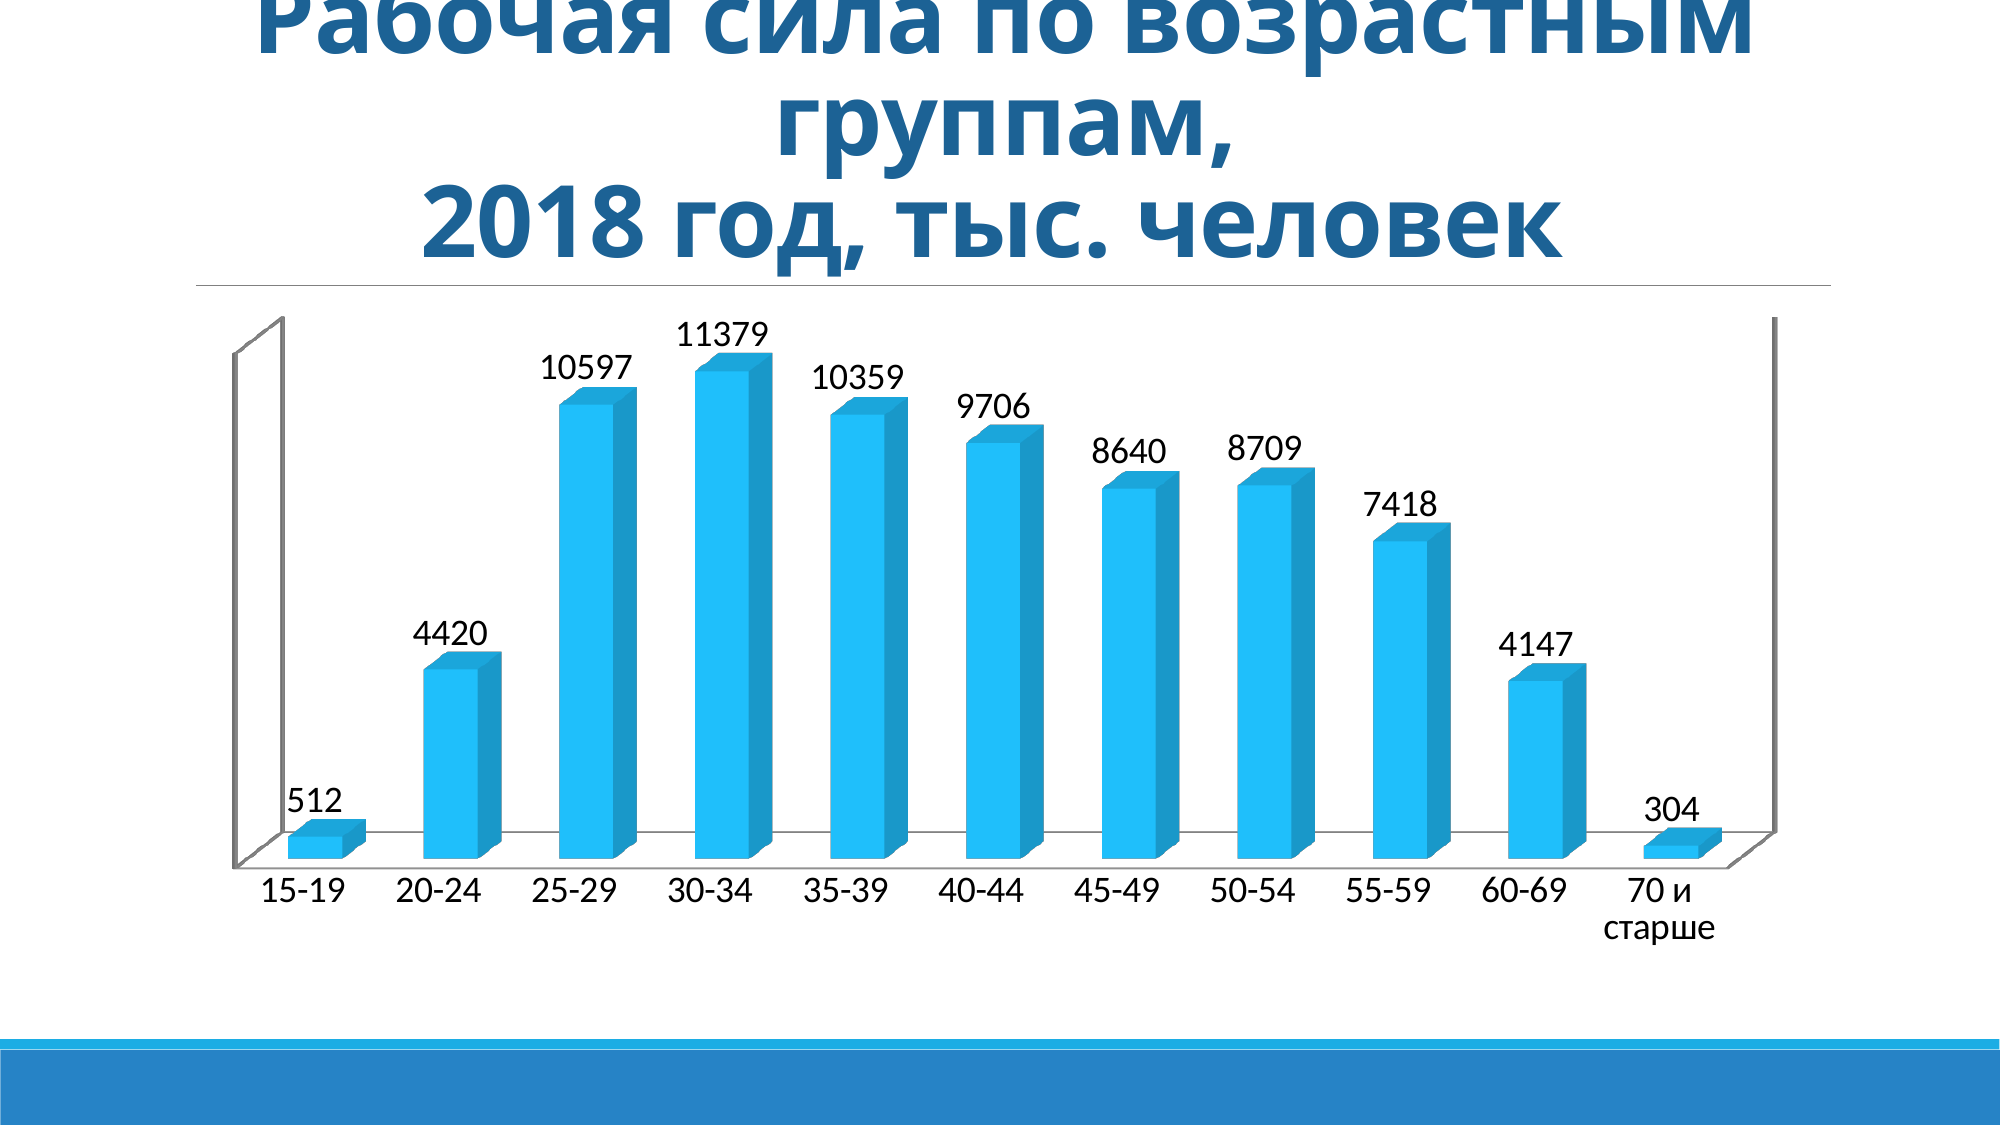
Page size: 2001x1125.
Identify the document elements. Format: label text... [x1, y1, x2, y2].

title Рабочая сила по возрастным группам, 2018 год, тыс. человек [180, 47, 1830, 285]
chart [179, 302, 1831, 964]
